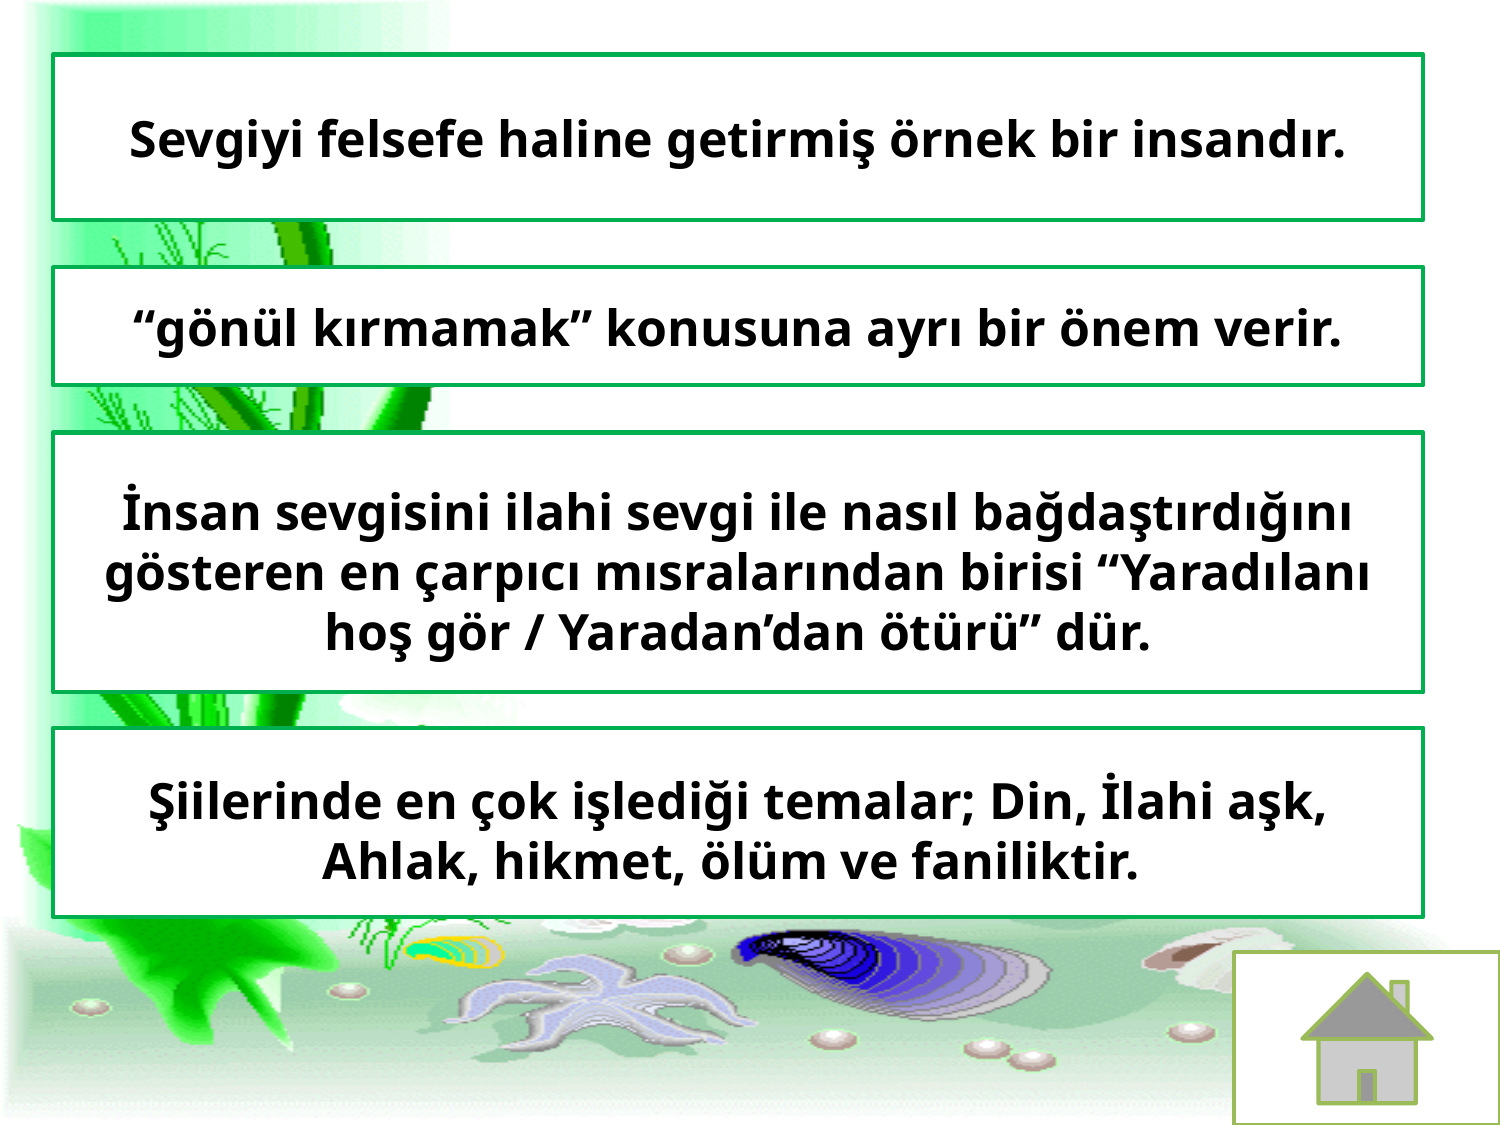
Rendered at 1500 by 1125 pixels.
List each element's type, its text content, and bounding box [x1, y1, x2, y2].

text_box “gönül kırmamak” konusuna ayrı bir önem verir. [51, 265, 1425, 387]
text_box Sevgiyi felsefe haline getirmiş örnek bir insandır. [51, 52, 1425, 222]
text_box Şiilerinde en çok işlediği temalar; Din, İlahi aşk, Ahlak, hikmet, ölüm ve faniliktir. [51, 726, 1425, 919]
picture [0, 0, 1500, 1125]
text_box [1232, 950, 1500, 1125]
text_box İnsan sevgisini ilahi sevgi ile nasıl bağdaştırdığını gösteren en çarpıcı mısralarından birisi “Yaradılanı hoş gör / Yaradan’dan ötürü” dür. [51, 430, 1425, 694]
